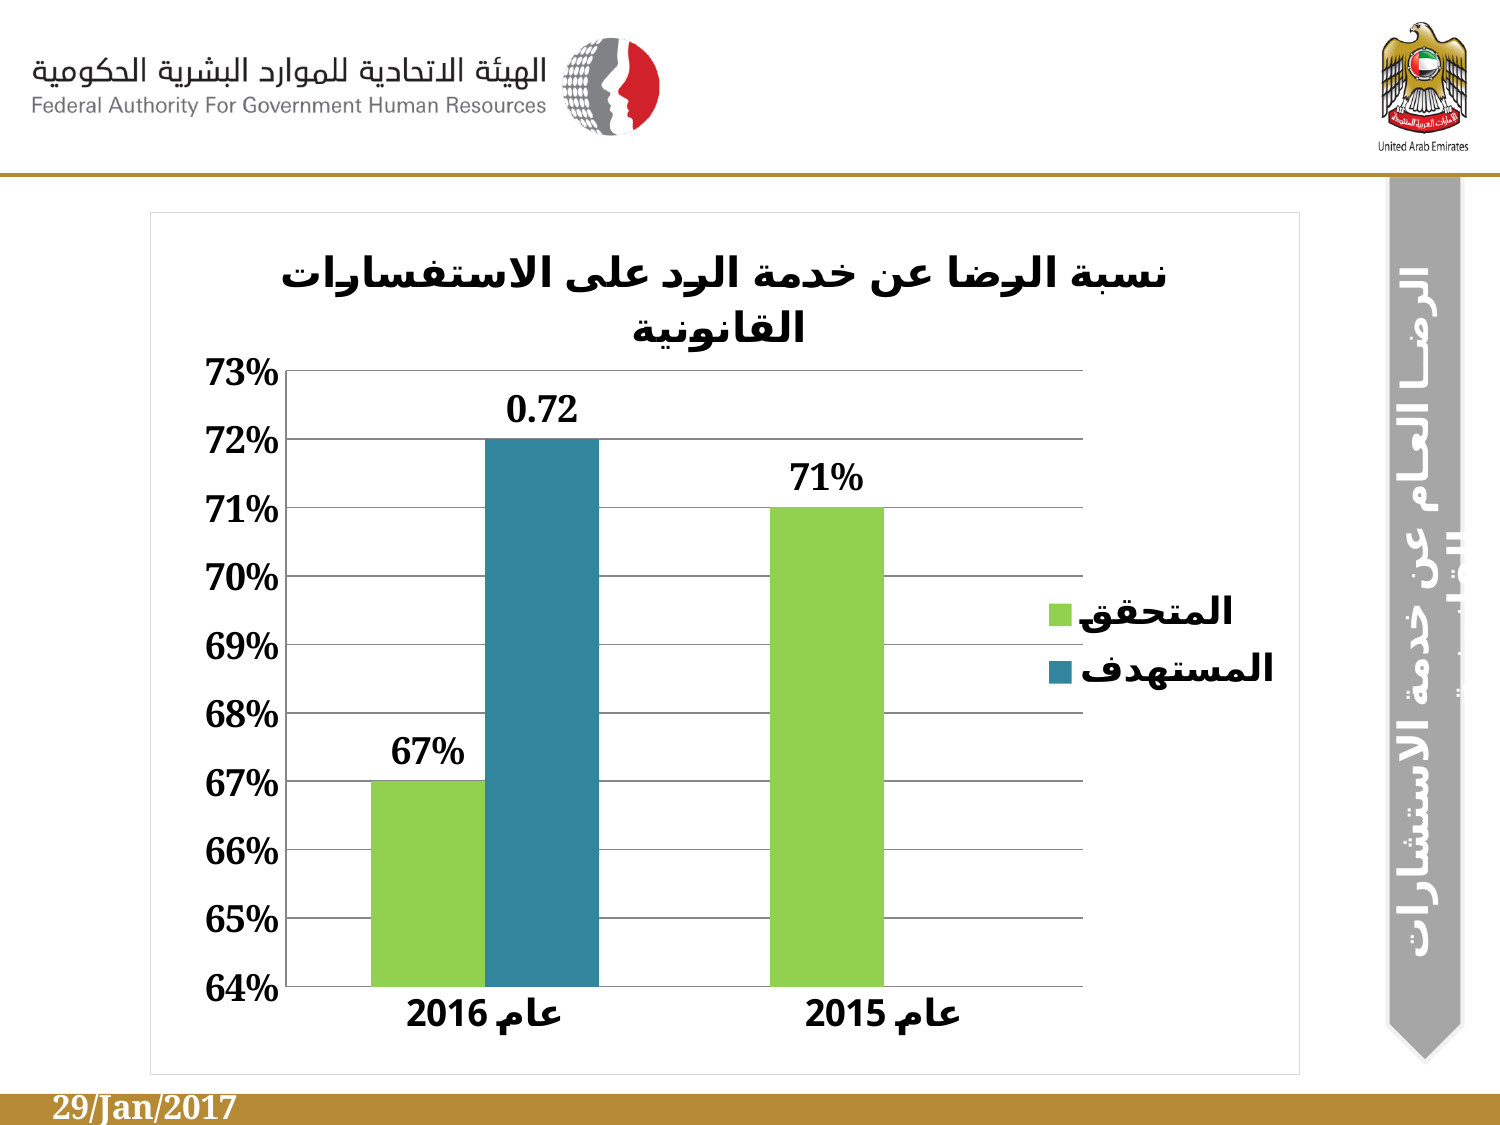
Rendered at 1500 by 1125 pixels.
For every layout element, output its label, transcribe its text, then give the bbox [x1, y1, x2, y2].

text_box الرضــا العـام عن خدمة الاستشارات القانونية [1379, 212, 1461, 1013]
picture [24, 33, 675, 138]
text_box [1385, 184, 1465, 1065]
chart [149, 212, 1301, 1076]
picture [1366, 12, 1475, 159]
